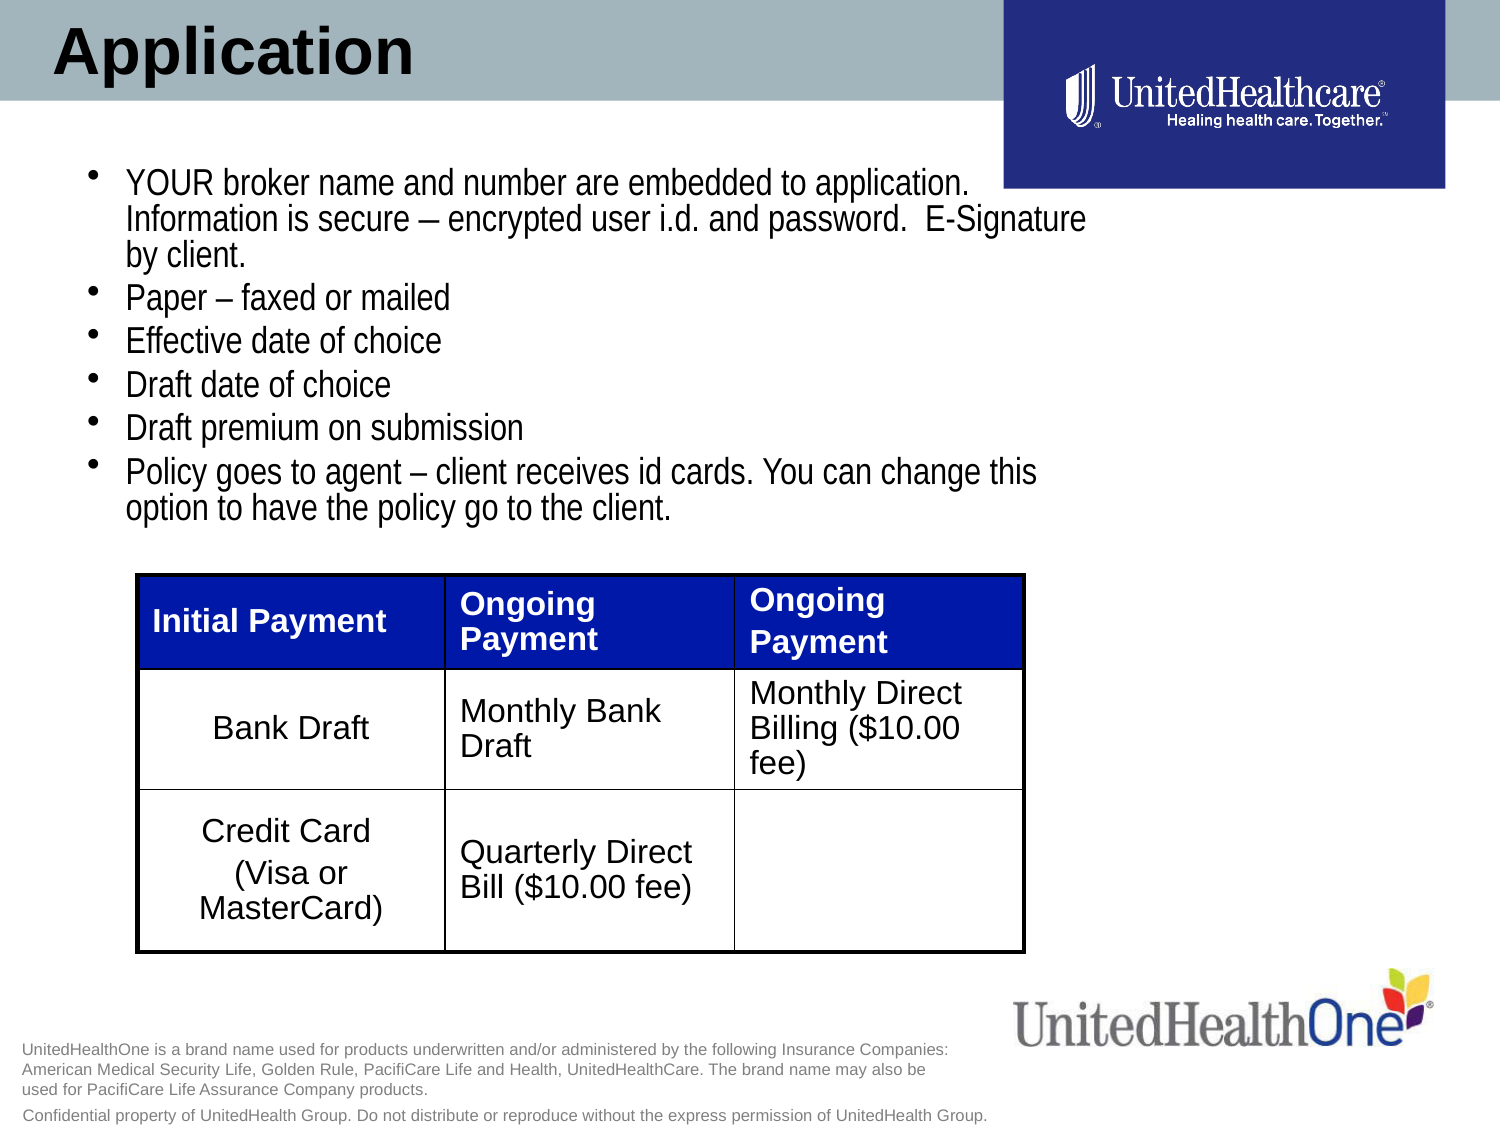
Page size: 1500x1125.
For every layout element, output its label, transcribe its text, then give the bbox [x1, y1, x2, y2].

picture [1180, 64, 1388, 128]
table_cell Bank Draft [140, 670, 444, 789]
table_cell Monthly Direct Billing ($10.00 fee) [735, 670, 1022, 789]
title Application [37, 0, 1180, 158]
table_header Ongoing Payment [735, 577, 1022, 668]
table_cell Monthly Bank Draft [446, 670, 734, 789]
table_cell Quarterly Direct Bill ($10.00 fee) [446, 790, 734, 950]
table_cell Credit Card (Visa or MasterCard) [140, 790, 444, 950]
list YOUR broker name and number are embedded to application. Information is secure – encrypted user i.d. and password. E-Signature by client. Paper – faxed or mailed Effective date of choice Draft date of choice Draft premium on submission Policy goes to agent – client receives id cards. You can change this option to have the policy go to the client. [71, 158, 1107, 585]
table_cell [735, 790, 1022, 950]
table_header Ongoing Payment [446, 577, 734, 668]
picture [1013, 968, 1434, 1047]
table_header Initial Payment [140, 577, 444, 668]
